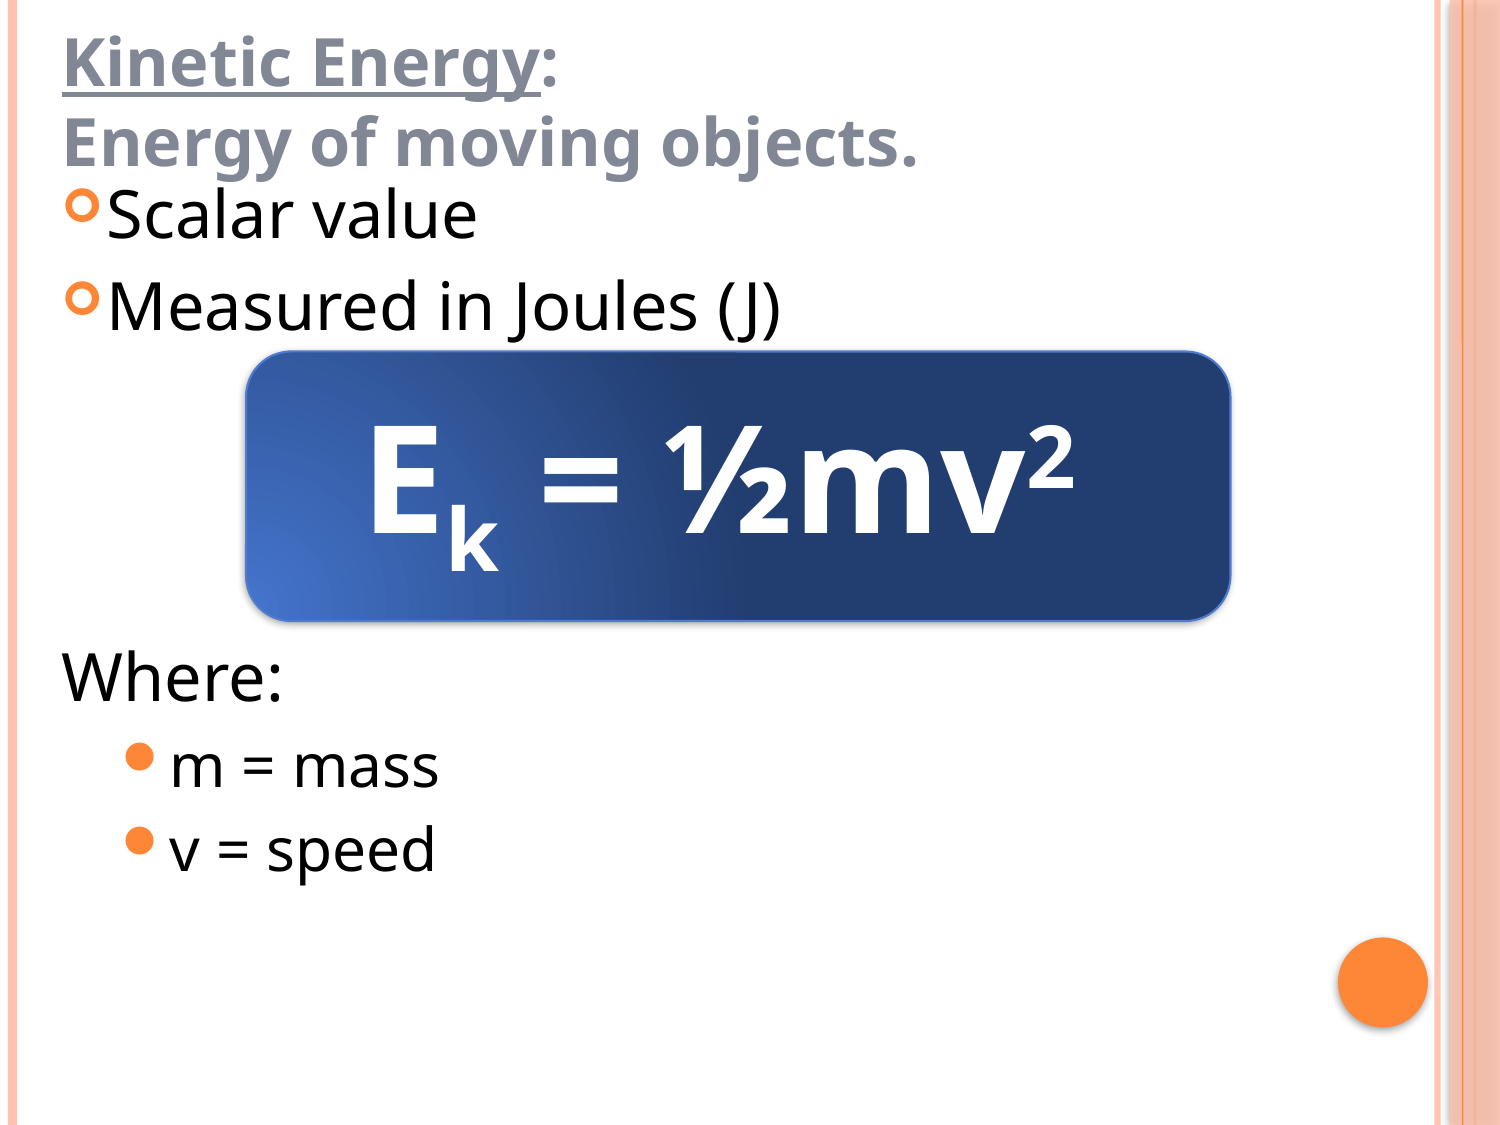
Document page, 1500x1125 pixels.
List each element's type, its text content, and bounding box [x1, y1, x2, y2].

title Kinetic Energy: Energy of moving objects. [46, 0, 1430, 188]
text_box Ek = ½mv2 [244, 350, 1232, 623]
list Scalar value Measured in Joules (J) Where: m = mass v = speed [46, 164, 1418, 1004]
